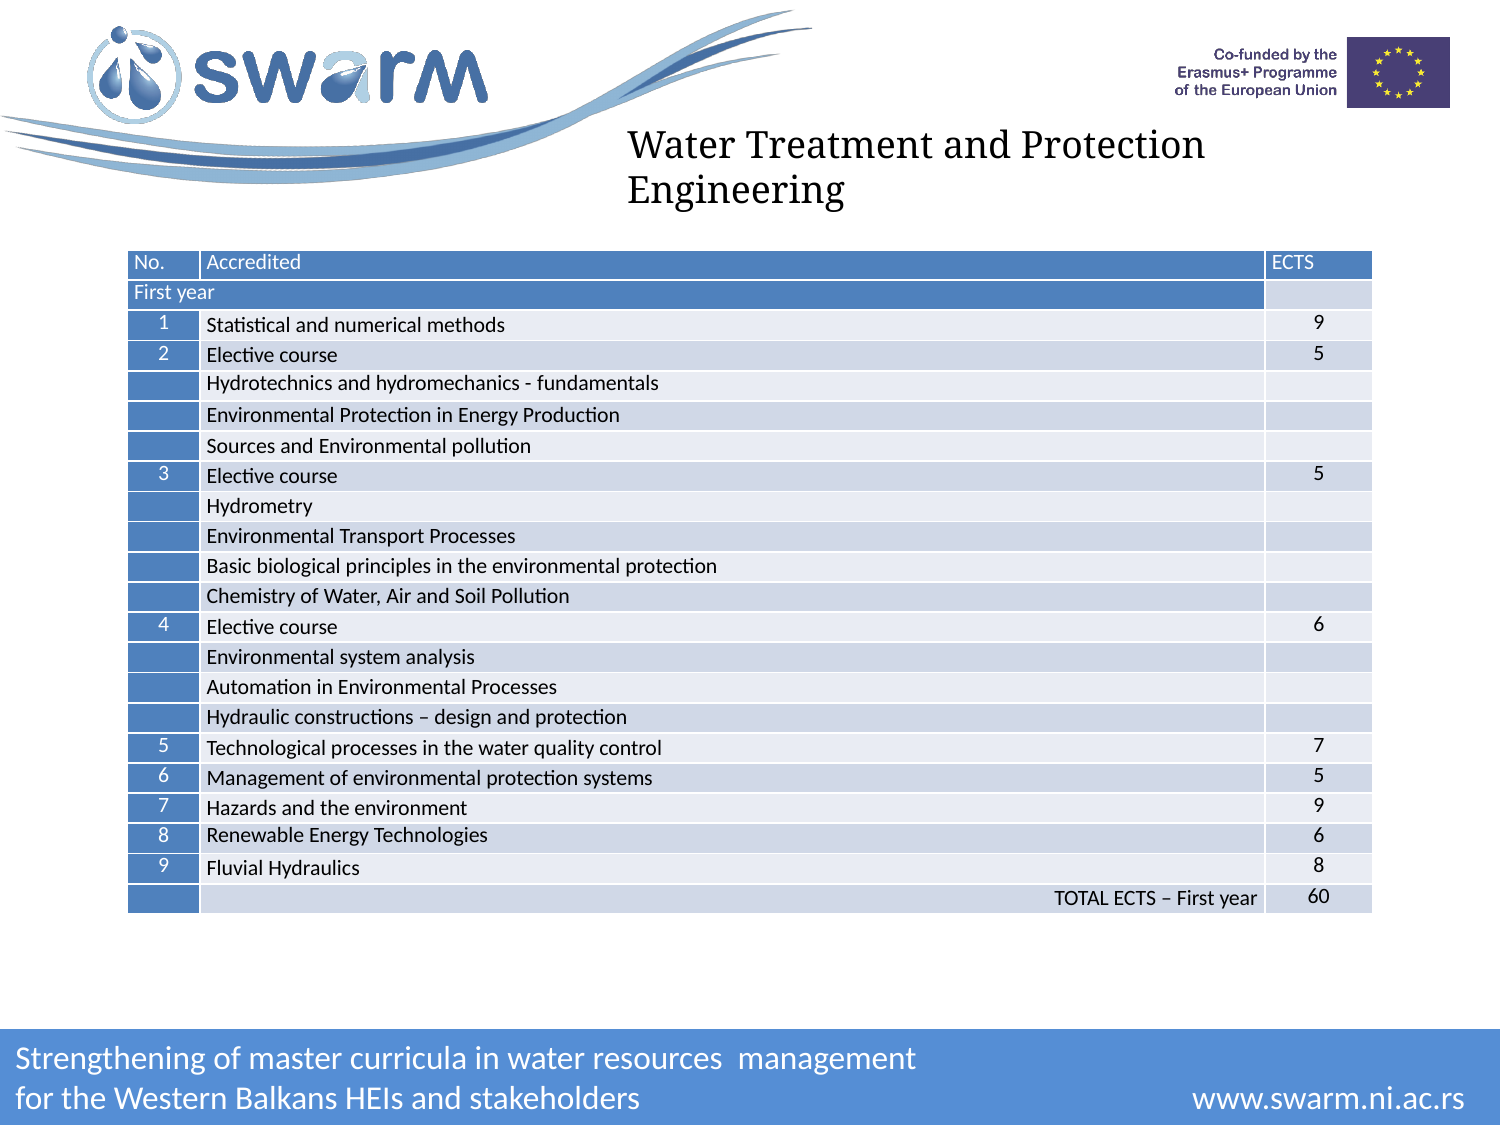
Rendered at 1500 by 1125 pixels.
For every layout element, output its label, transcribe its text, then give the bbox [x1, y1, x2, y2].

table_cell [128, 553, 199, 581]
table_cell [128, 372, 199, 400]
table_cell [128, 522, 199, 551]
table_cell [128, 673, 199, 702]
table_cell [128, 643, 199, 672]
table_cell Technological processes in the water quality control [201, 734, 1264, 762]
table_cell [1266, 673, 1372, 702]
table_cell Hydrometry [201, 492, 1264, 521]
table_cell [128, 492, 199, 521]
table_cell [1266, 432, 1372, 460]
picture [1174, 37, 1451, 108]
table_cell 9 [1266, 311, 1372, 340]
text_box Water Treatment and Protection Engineering [612, 113, 1413, 219]
table_cell [128, 402, 199, 430]
table_cell [1266, 372, 1372, 400]
table_cell Hydrotechnics and hydromechanics - fundamentals [201, 372, 1264, 400]
table_header Accredited [201, 251, 1264, 279]
picture [0, 8, 823, 225]
table_cell Environmental Protection in Energy Production [201, 402, 1264, 430]
table_cell [1266, 492, 1372, 521]
text_box www.swarm.ni.ac.rs [1168, 1064, 1481, 1125]
text_box Strengthening of master curricula in water resources management for the Western Balkans HEIs and stakeholders [0, 1029, 1000, 1124]
table_cell 2 [128, 341, 199, 370]
table_cell [1266, 522, 1372, 551]
table_cell 8 [1266, 854, 1372, 883]
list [87, 26, 488, 58]
table_cell Basic biological principles in the environmental protection [201, 553, 1264, 581]
table_cell Hydraulic constructions – design and protection [201, 704, 1264, 732]
table_cell 5 [1266, 462, 1372, 491]
table_cell 4 [128, 613, 199, 641]
table_cell 5 [1266, 764, 1372, 792]
table_cell 3 [128, 462, 199, 491]
table_cell 7 [1266, 734, 1372, 762]
table_cell [128, 885, 199, 913]
table_cell 8 [128, 824, 199, 853]
table_cell [1266, 281, 1372, 309]
table_cell 7 [128, 794, 199, 822]
table_cell 6 [1266, 824, 1372, 853]
table_cell 9 [1266, 794, 1372, 822]
table_cell Elective course [201, 462, 1264, 491]
table_cell [128, 704, 199, 732]
table_cell First year [128, 281, 1264, 309]
table_cell Sources and Environmental pollution [201, 432, 1264, 460]
table_cell 5 [1266, 341, 1372, 370]
table_cell Elective course [201, 613, 1264, 641]
table_header No. [128, 251, 199, 279]
table_cell 60 [1266, 885, 1372, 913]
table_cell Fluvial Hydraulics [201, 854, 1264, 883]
table_cell Environmental Transport Processes [201, 522, 1264, 551]
table_cell Hazards and the environment [201, 794, 1264, 822]
text_box [0, 1027, 1500, 1125]
table_cell Chemistry of Water, Air and Soil Pollution [201, 583, 1264, 611]
table_cell [1266, 704, 1372, 732]
table_cell 9 [128, 854, 199, 883]
table_cell TOTAL ECTS – First year [201, 885, 1264, 913]
table_cell [1266, 553, 1372, 581]
table_header ECTS [1266, 251, 1372, 279]
table_cell [1266, 402, 1372, 430]
table_cell Environmental system analysis [201, 643, 1264, 672]
table_cell 6 [1266, 613, 1372, 641]
table_cell [1266, 643, 1372, 672]
table_cell 1 [128, 311, 199, 340]
table_cell 6 [128, 764, 199, 792]
table_cell [1266, 583, 1372, 611]
table_cell Elective course [201, 341, 1264, 370]
table_cell Automation in Environmental Processes [201, 673, 1264, 702]
table_cell [128, 583, 199, 611]
table_cell 5 [128, 734, 199, 762]
table_cell Renewable Energy Technologies [201, 824, 1264, 853]
table_cell [128, 432, 199, 460]
table_cell Management of environmental protection systems [201, 764, 1264, 792]
table_cell Statistical and numerical methods [201, 311, 1264, 340]
